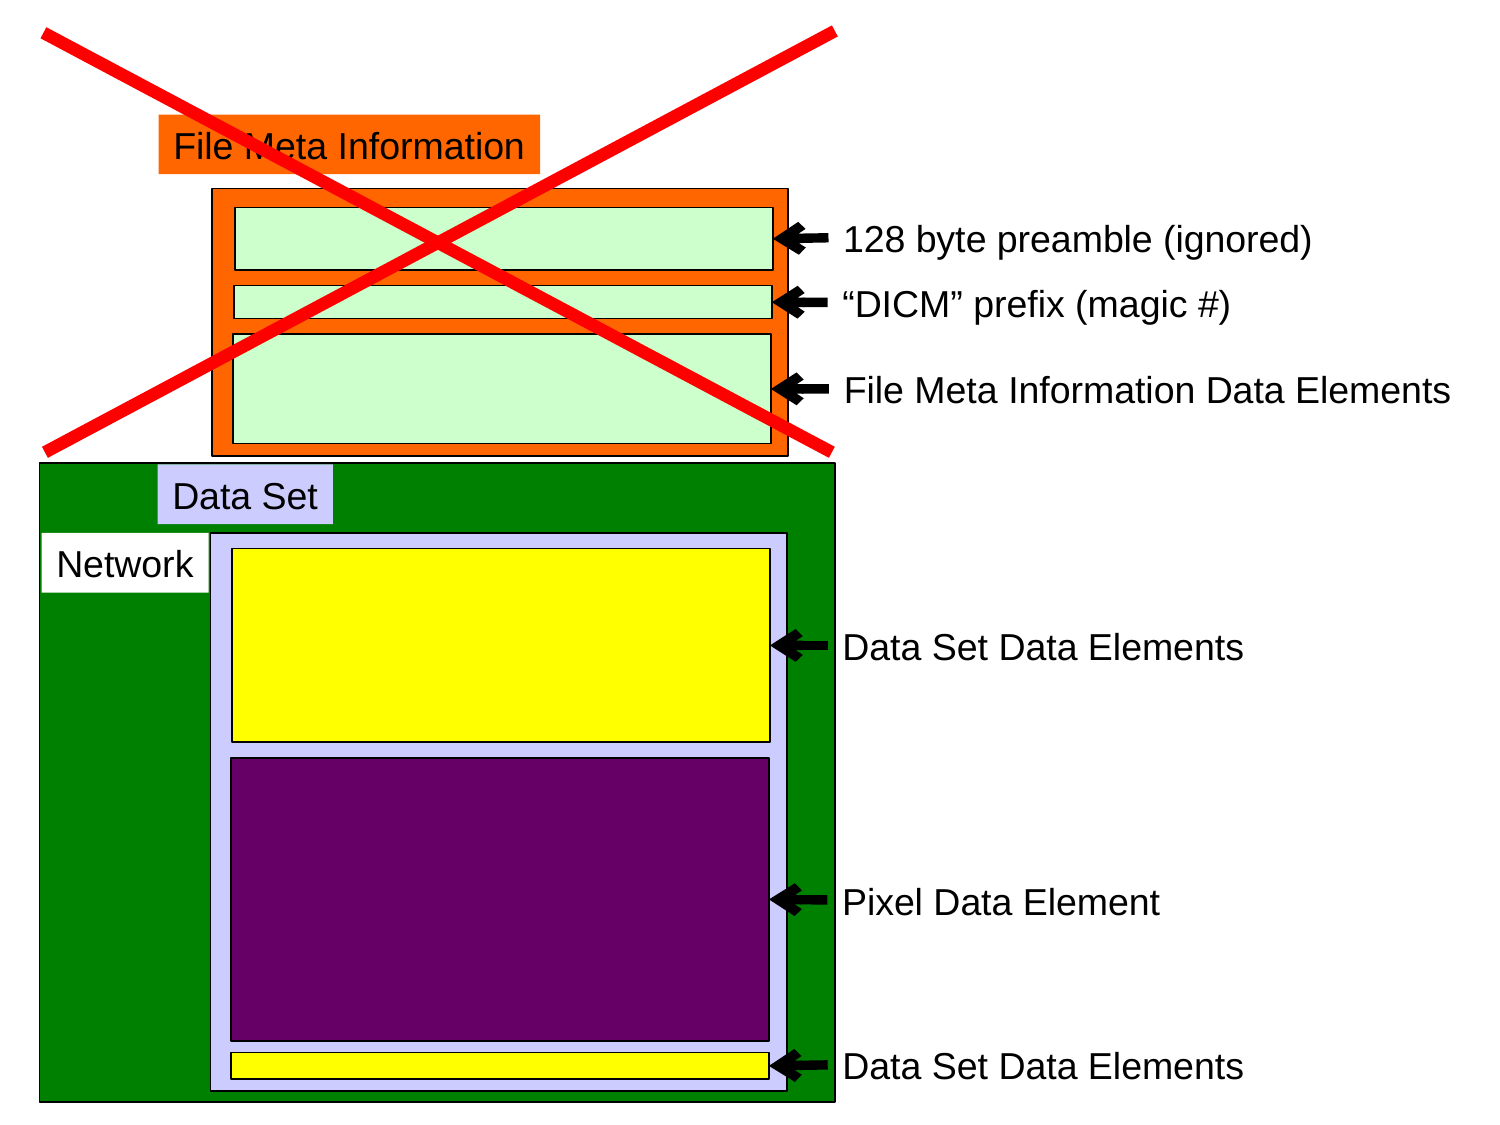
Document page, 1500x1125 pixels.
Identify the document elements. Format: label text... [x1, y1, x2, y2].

text_box Data Set Data Elements [827, 615, 1260, 676]
text_box Data Set Data Elements [827, 1035, 1260, 1095]
text_box 128 byte preamble (ignored) [840, 207, 1328, 268]
text_box Data Set [157, 464, 333, 525]
text_box [230, 757, 770, 1041]
text_box [39, 463, 835, 1102]
text_box “DICM” prefix (magic #) [840, 272, 1247, 333]
text_box [231, 548, 770, 743]
text_box [210, 532, 788, 1092]
text_box Pixel Data Element [827, 870, 1176, 930]
text_box Network [41, 532, 209, 593]
text_box [230, 1052, 769, 1080]
text_box File Meta Information Data Elements [840, 358, 1467, 419]
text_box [44, 30, 836, 453]
